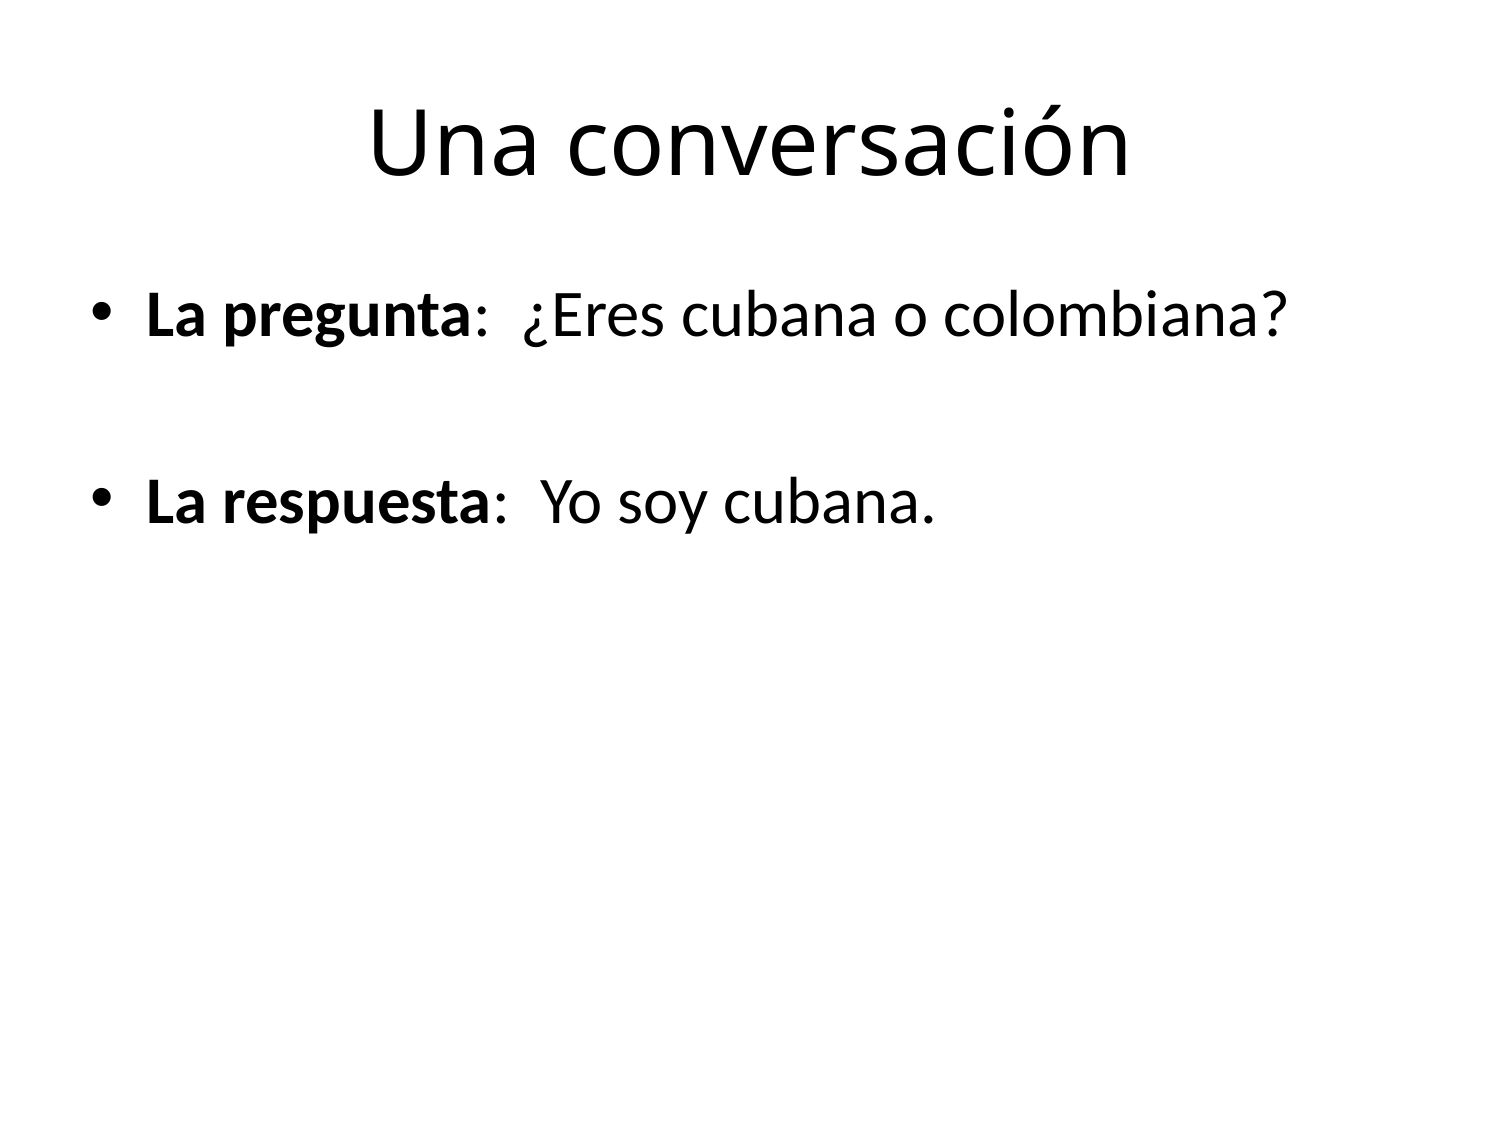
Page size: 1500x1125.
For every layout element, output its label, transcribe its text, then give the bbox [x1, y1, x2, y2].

title Una conversación [75, 45, 1425, 233]
list La pregunta: ¿Eres cubana o colombiana? La respuesta: Yo soy cubana. [75, 262, 1425, 1005]
